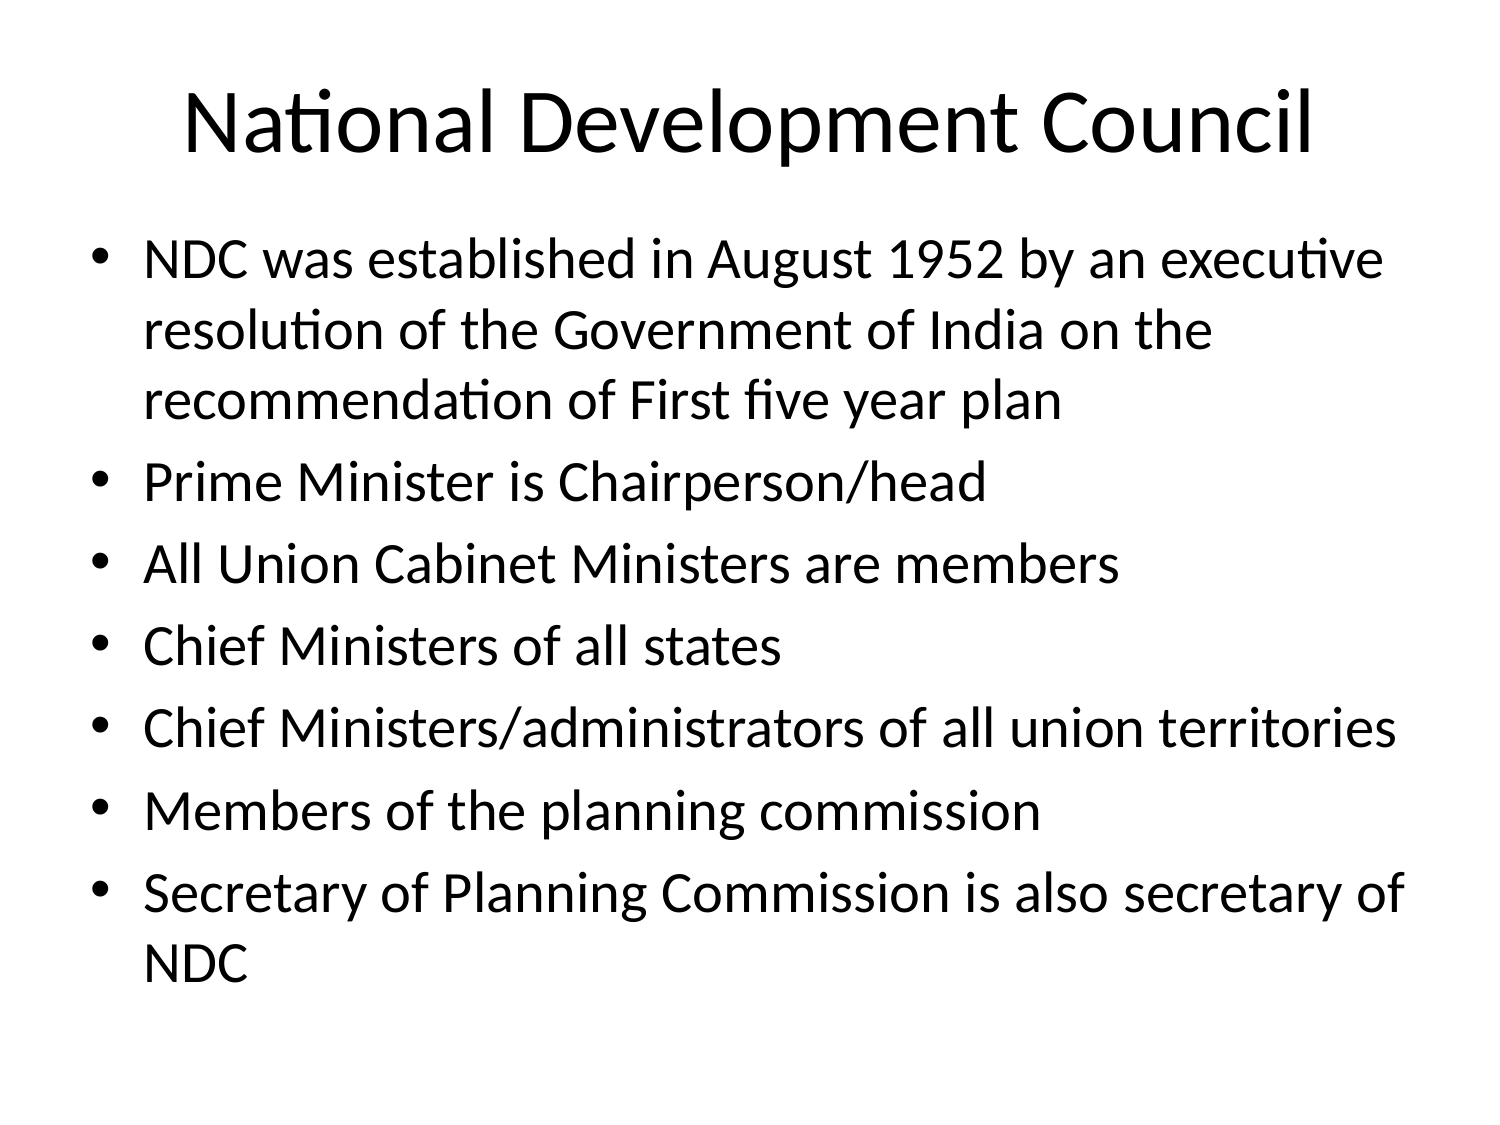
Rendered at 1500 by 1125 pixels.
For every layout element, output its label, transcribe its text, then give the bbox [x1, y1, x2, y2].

list NDC was established in August 1952 by an executive resolution of the Government of India on the recommendation of First five year plan Prime Minister is Chairperson/head All Union Cabinet Ministers are members Chief Ministers of all states Chief Ministers/administrators of all union territories Members of the planning commission Secretary of Planning Commission is also secretary of NDC [75, 212, 1425, 1075]
title National Development Council [75, 45, 1425, 188]
